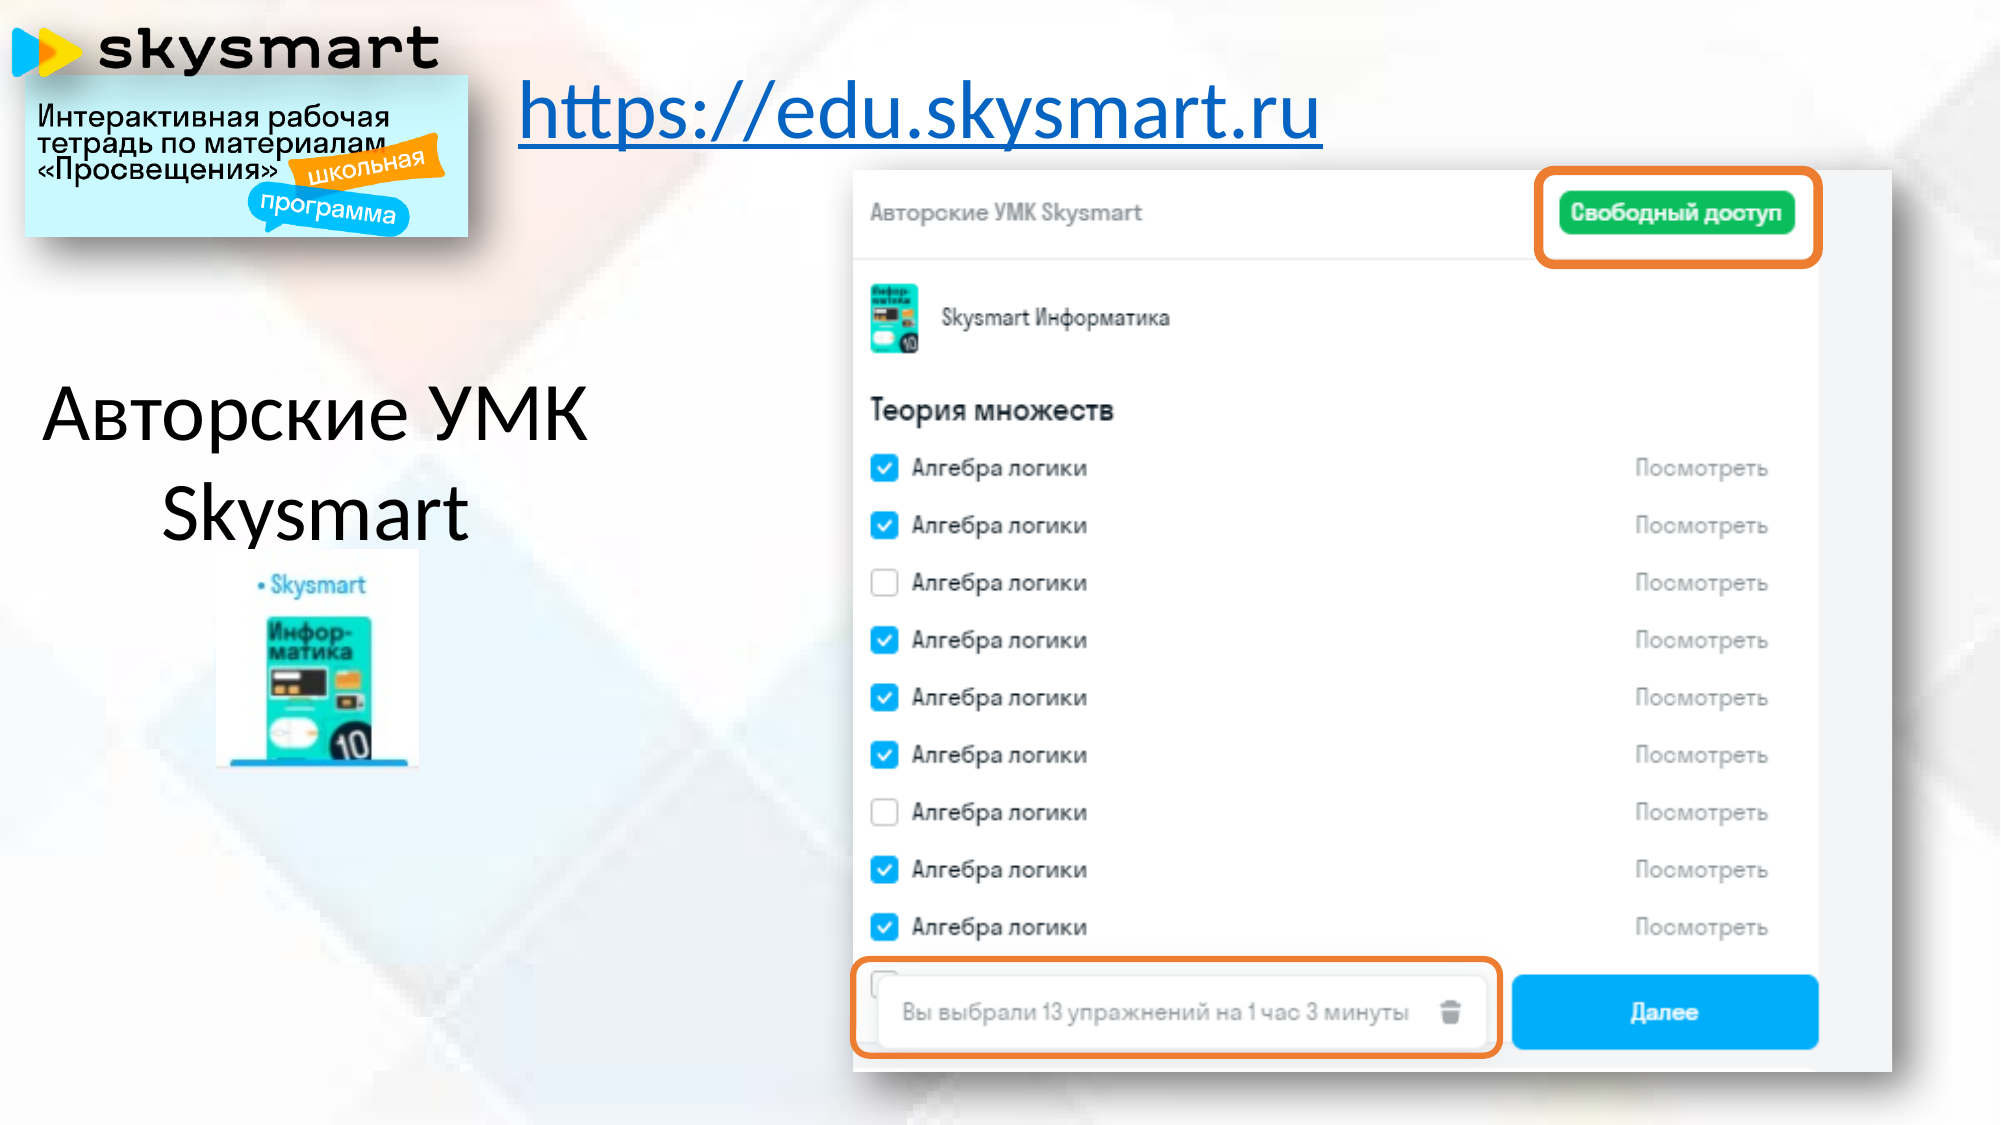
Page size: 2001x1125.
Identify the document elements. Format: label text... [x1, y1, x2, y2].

text_box https://edu.skysmart.ru [502, 47, 1338, 263]
text_box Авторские УМК Skysmart [27, 349, 605, 565]
picture [0, 0, 2001, 1125]
